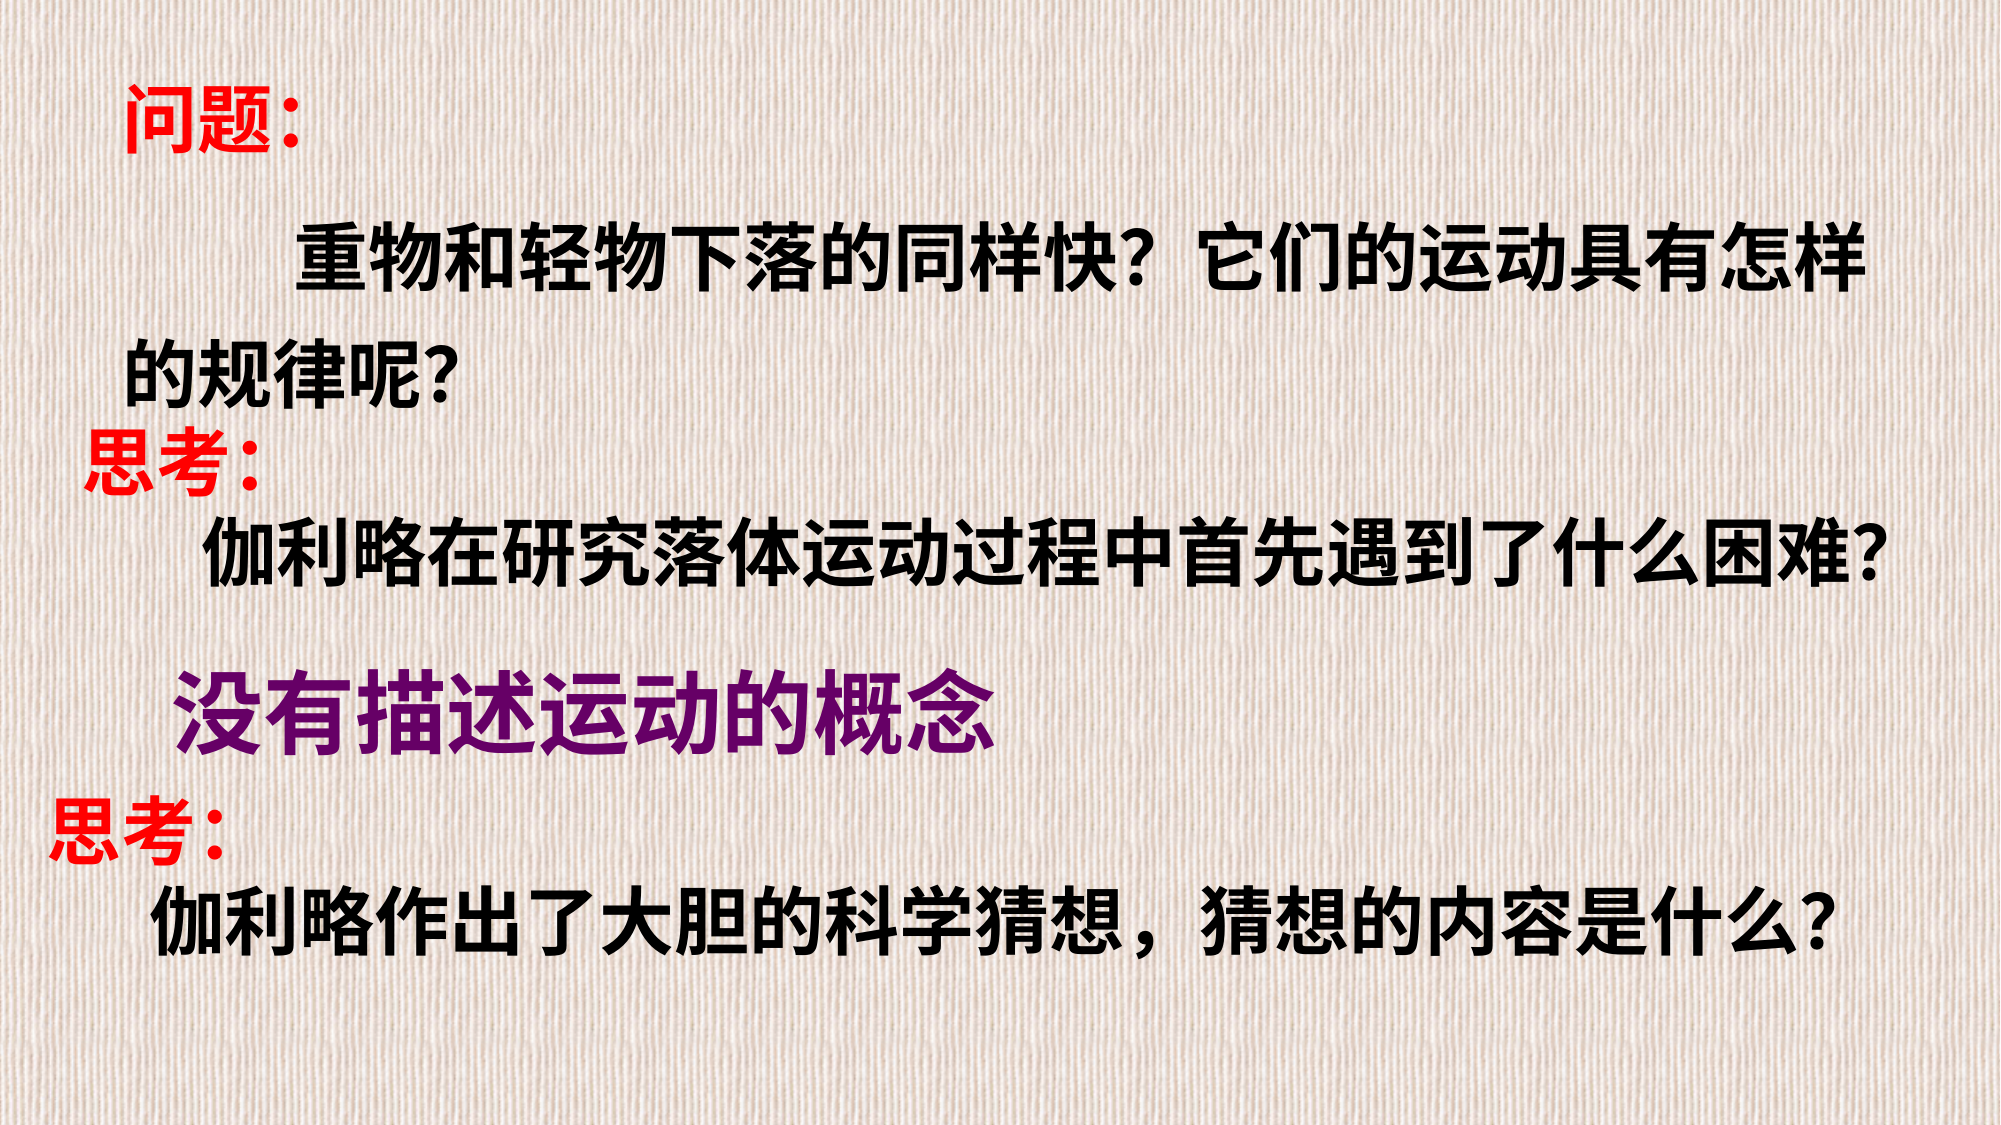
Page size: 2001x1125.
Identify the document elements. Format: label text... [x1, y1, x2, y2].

picture [0, 0, 2001, 1125]
text_box 思考： 伽利略在研究落体运动过程中首先遇到了什么困难？ [64, 407, 1931, 605]
text_box 没有描述运动的概念 [153, 646, 1729, 775]
text_box 问题： 重物和轻物下落的同样快？它们的运动具有怎样的规律呢？ [104, 36, 1936, 389]
text_box 思考： 伽利略作出了大胆的科学猜想，猜想的内容是什么？ [28, 775, 1896, 974]
